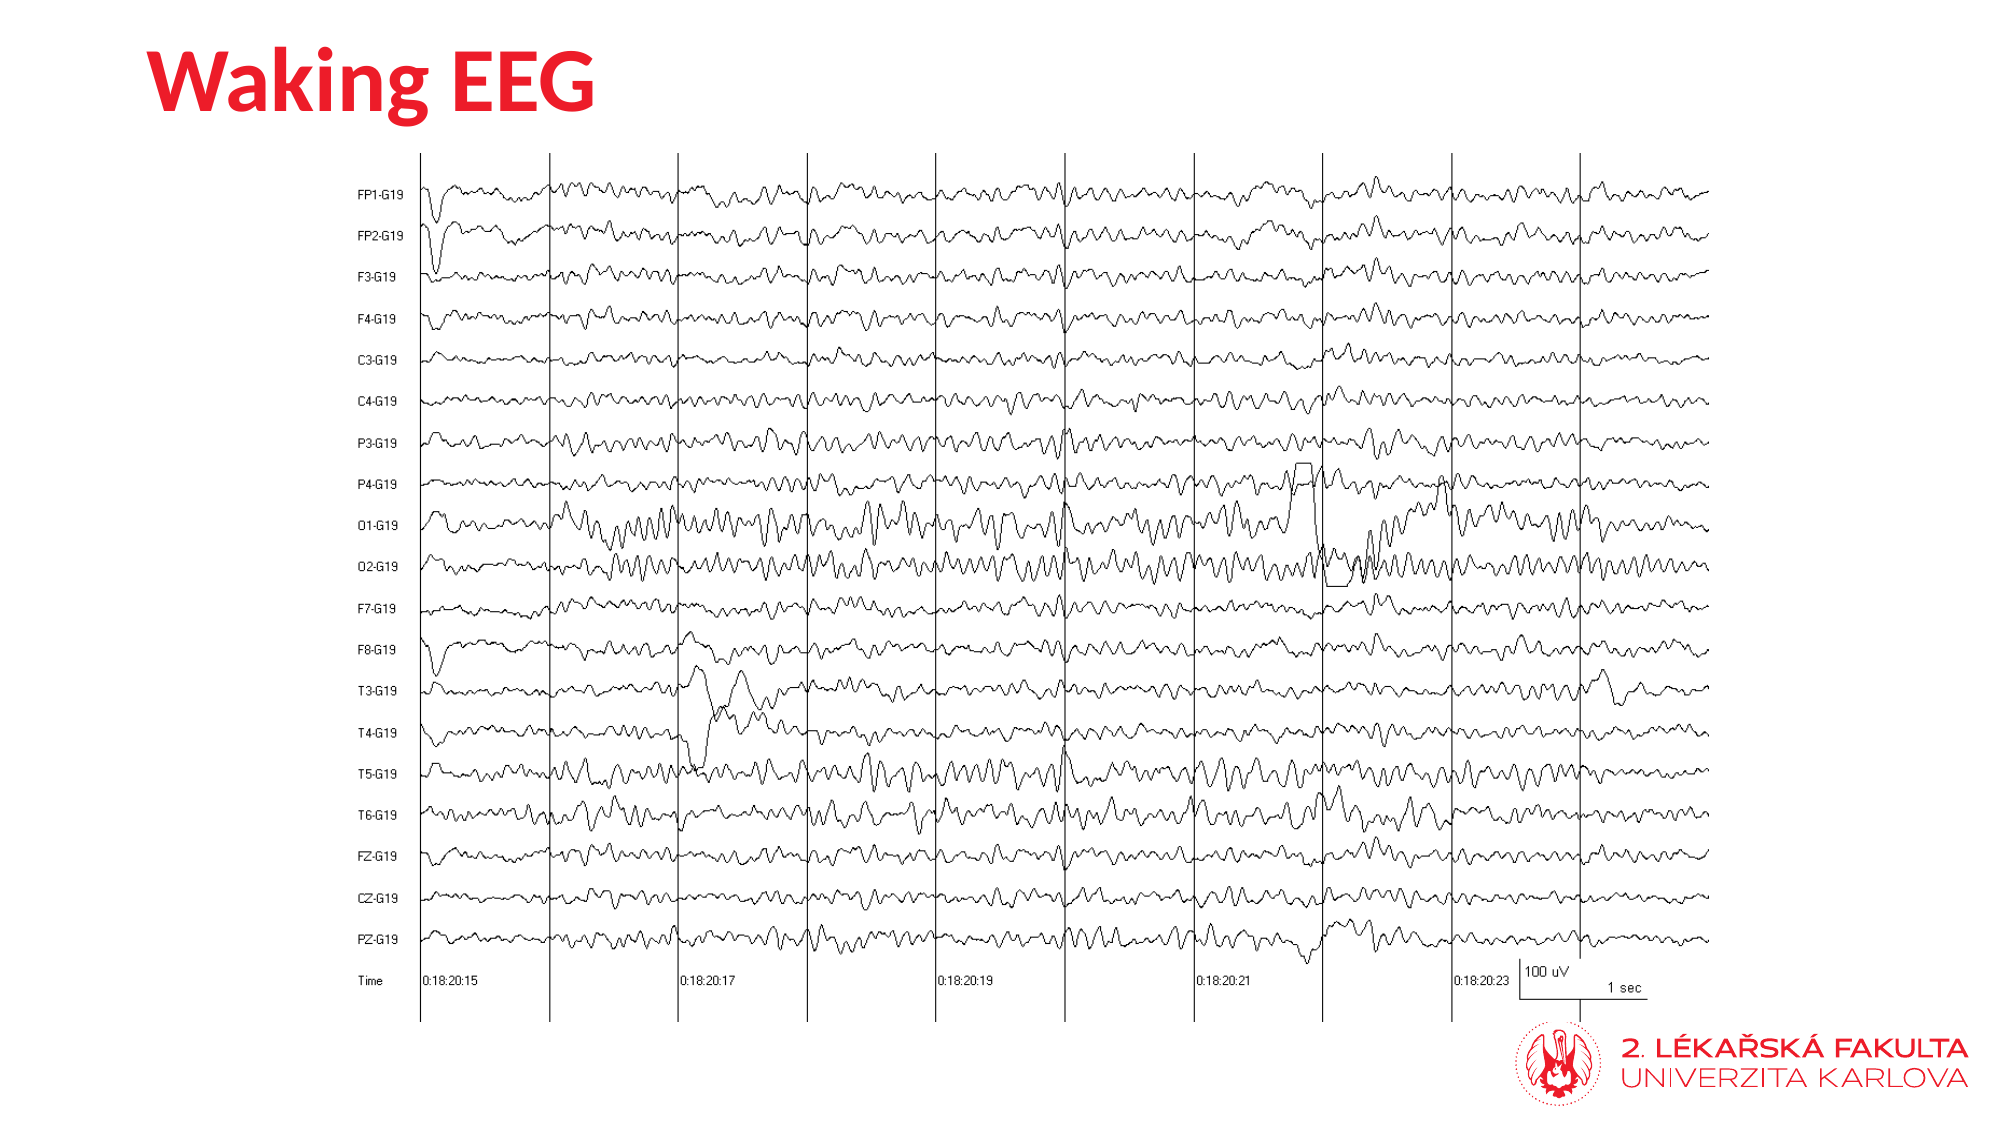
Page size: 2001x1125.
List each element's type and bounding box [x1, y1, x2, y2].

picture [351, 153, 1709, 1022]
title [130, 13, 1661, 151]
